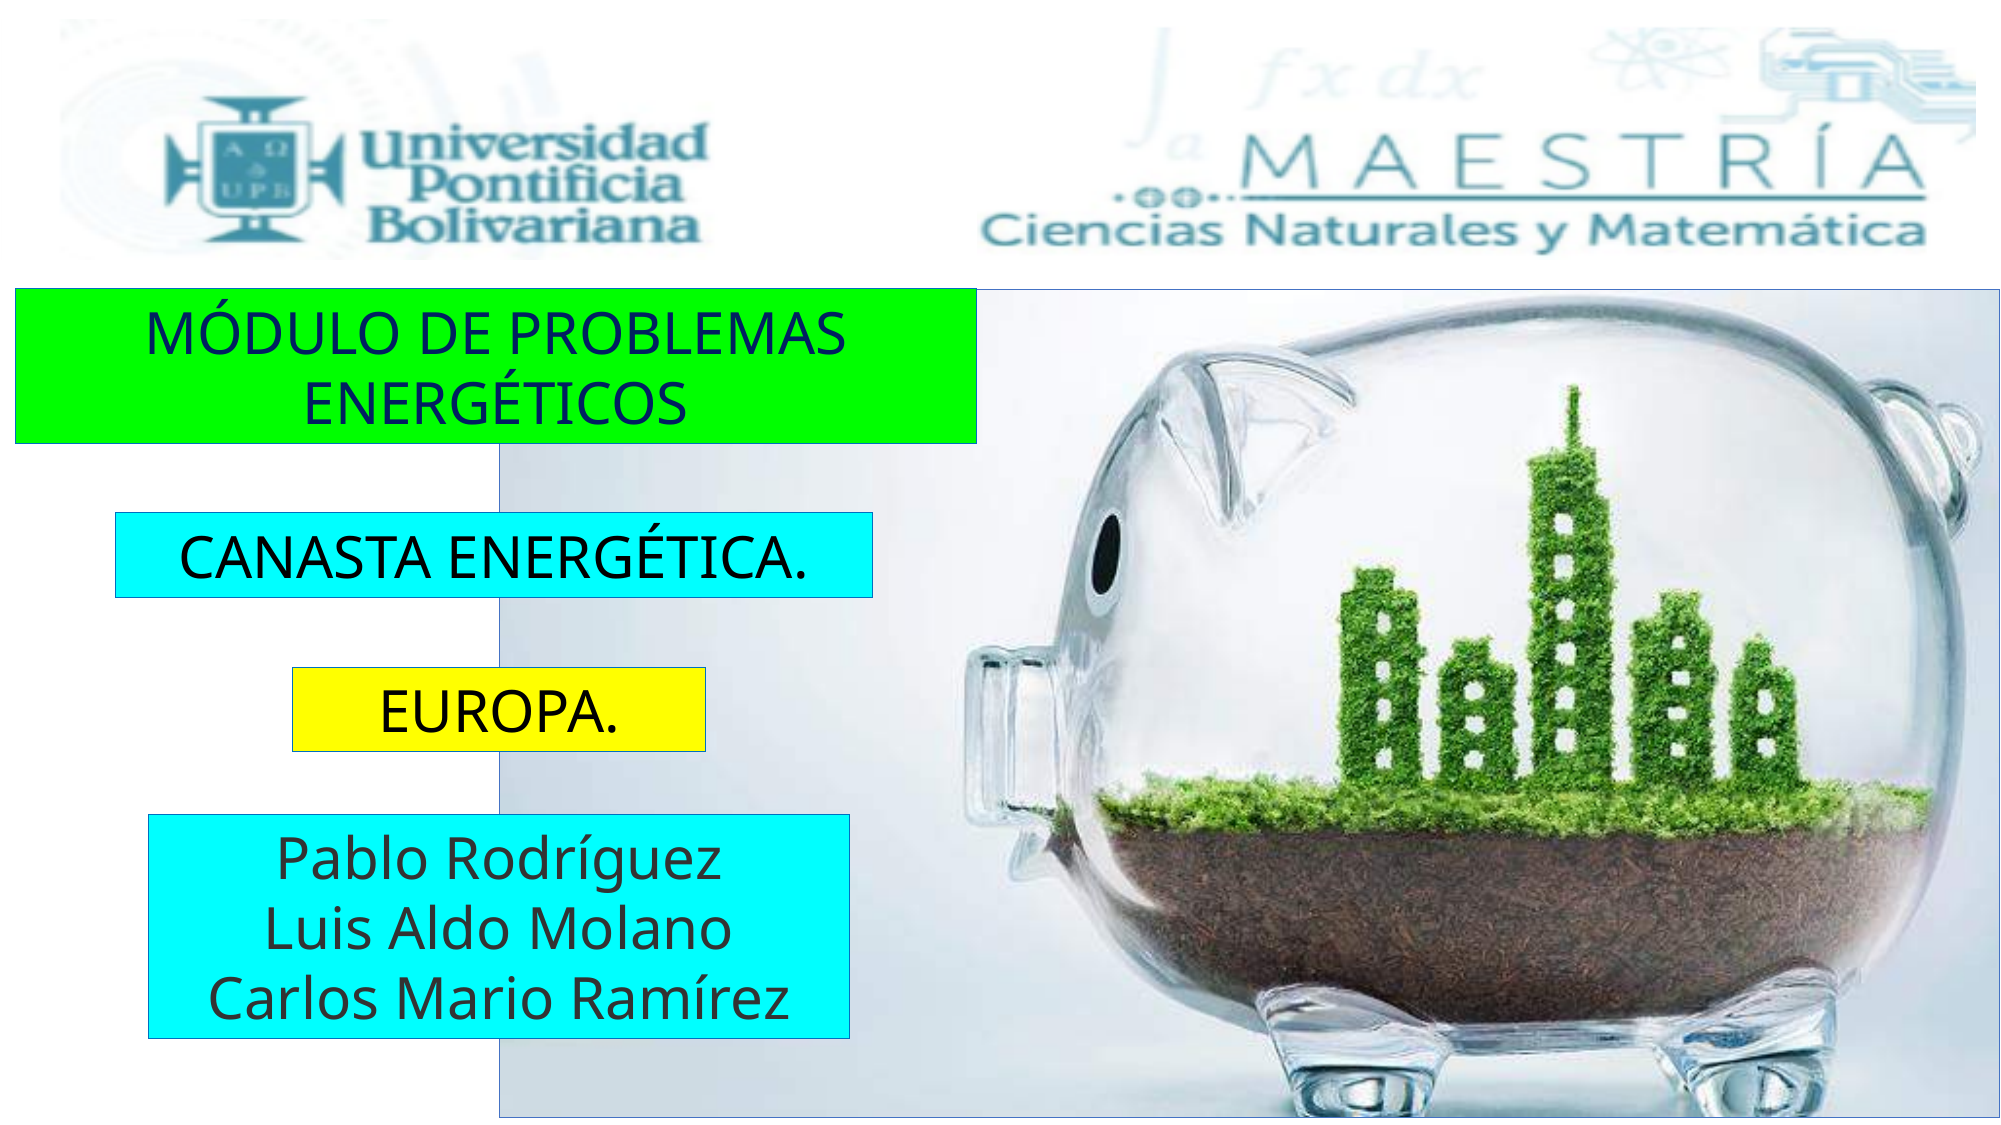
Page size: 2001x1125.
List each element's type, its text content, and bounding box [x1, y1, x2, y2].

text_box MÓDULO DE PROBLEMAS ENERGÉTICOS [15, 288, 977, 444]
picture [0, 19, 1976, 260]
text_box CANASTA ENERGÉTICA. [115, 512, 499, 598]
text_box EUROPA. [292, 667, 499, 752]
text_box Pablo Rodríguez Luis Aldo Molano Carlos Mario Ramírez [148, 814, 499, 1039]
picture [499, 289, 2000, 1118]
